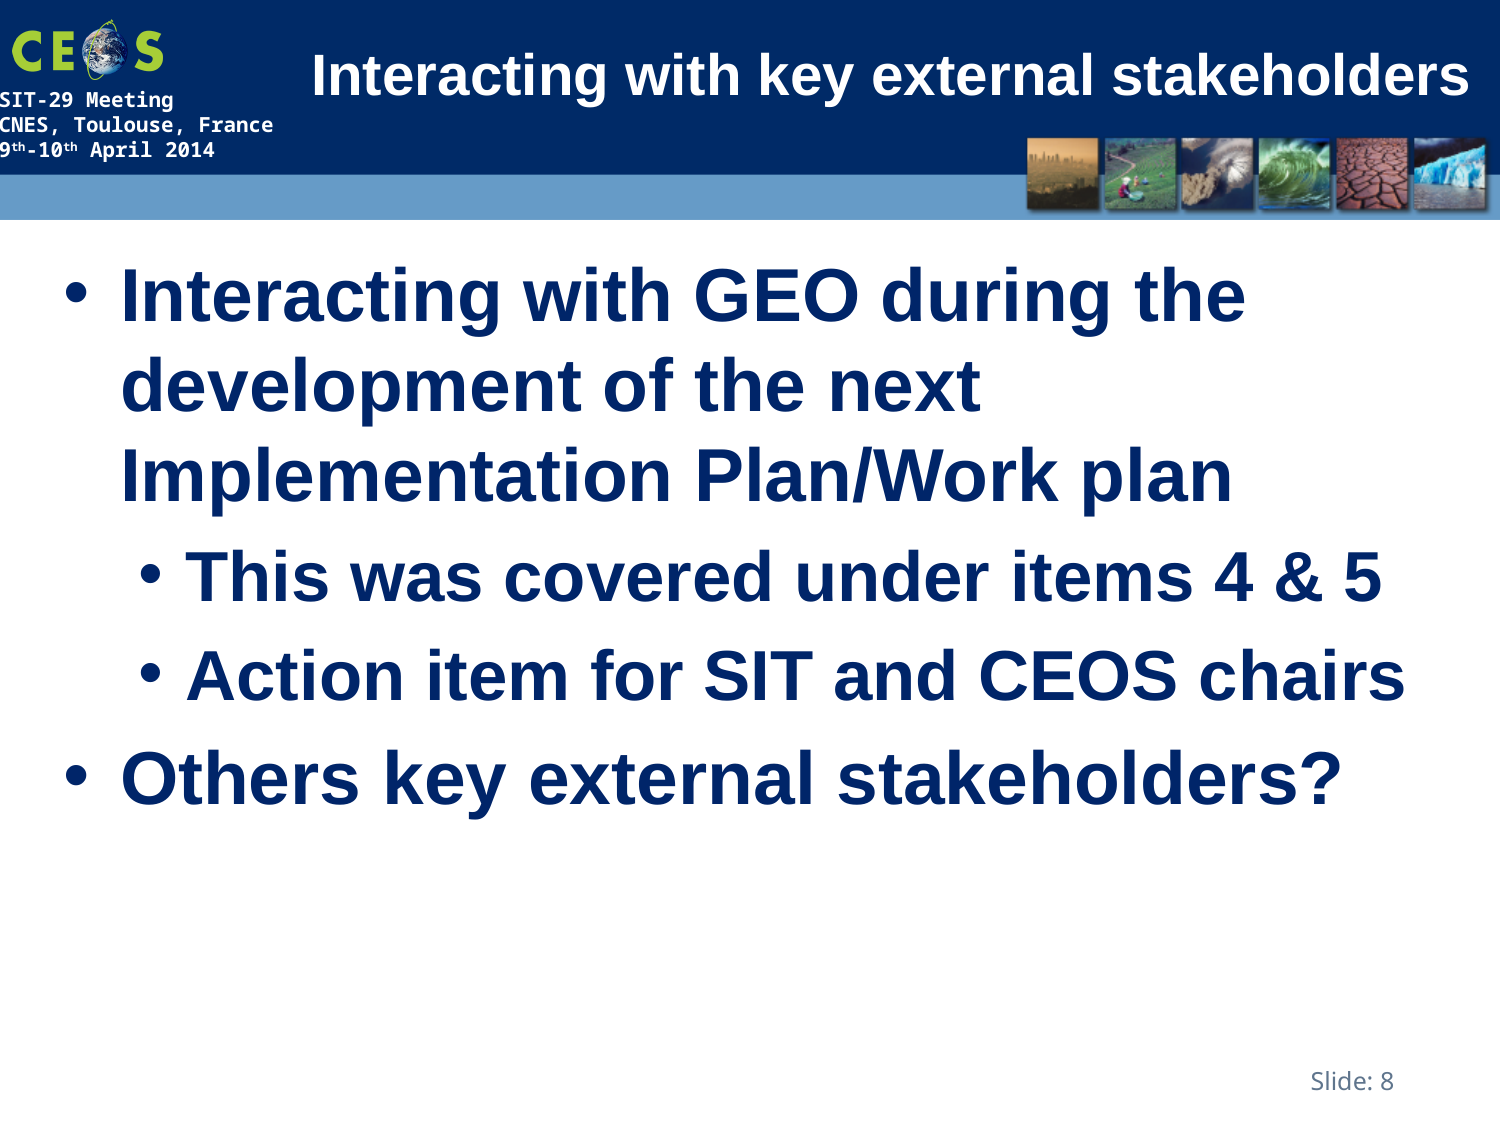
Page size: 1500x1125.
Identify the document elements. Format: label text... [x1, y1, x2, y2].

picture [0, 98, 6, 105]
title Interacting with key external stakeholders [273, 30, 1488, 114]
picture [0, 0, 1500, 220]
list Interacting with GEO during the development of the next Implementation Plan/Work plan This was covered under items 4 & 5 Action item for SIT and CEOS chairs Others key external stakeholders? [48, 238, 1435, 1038]
